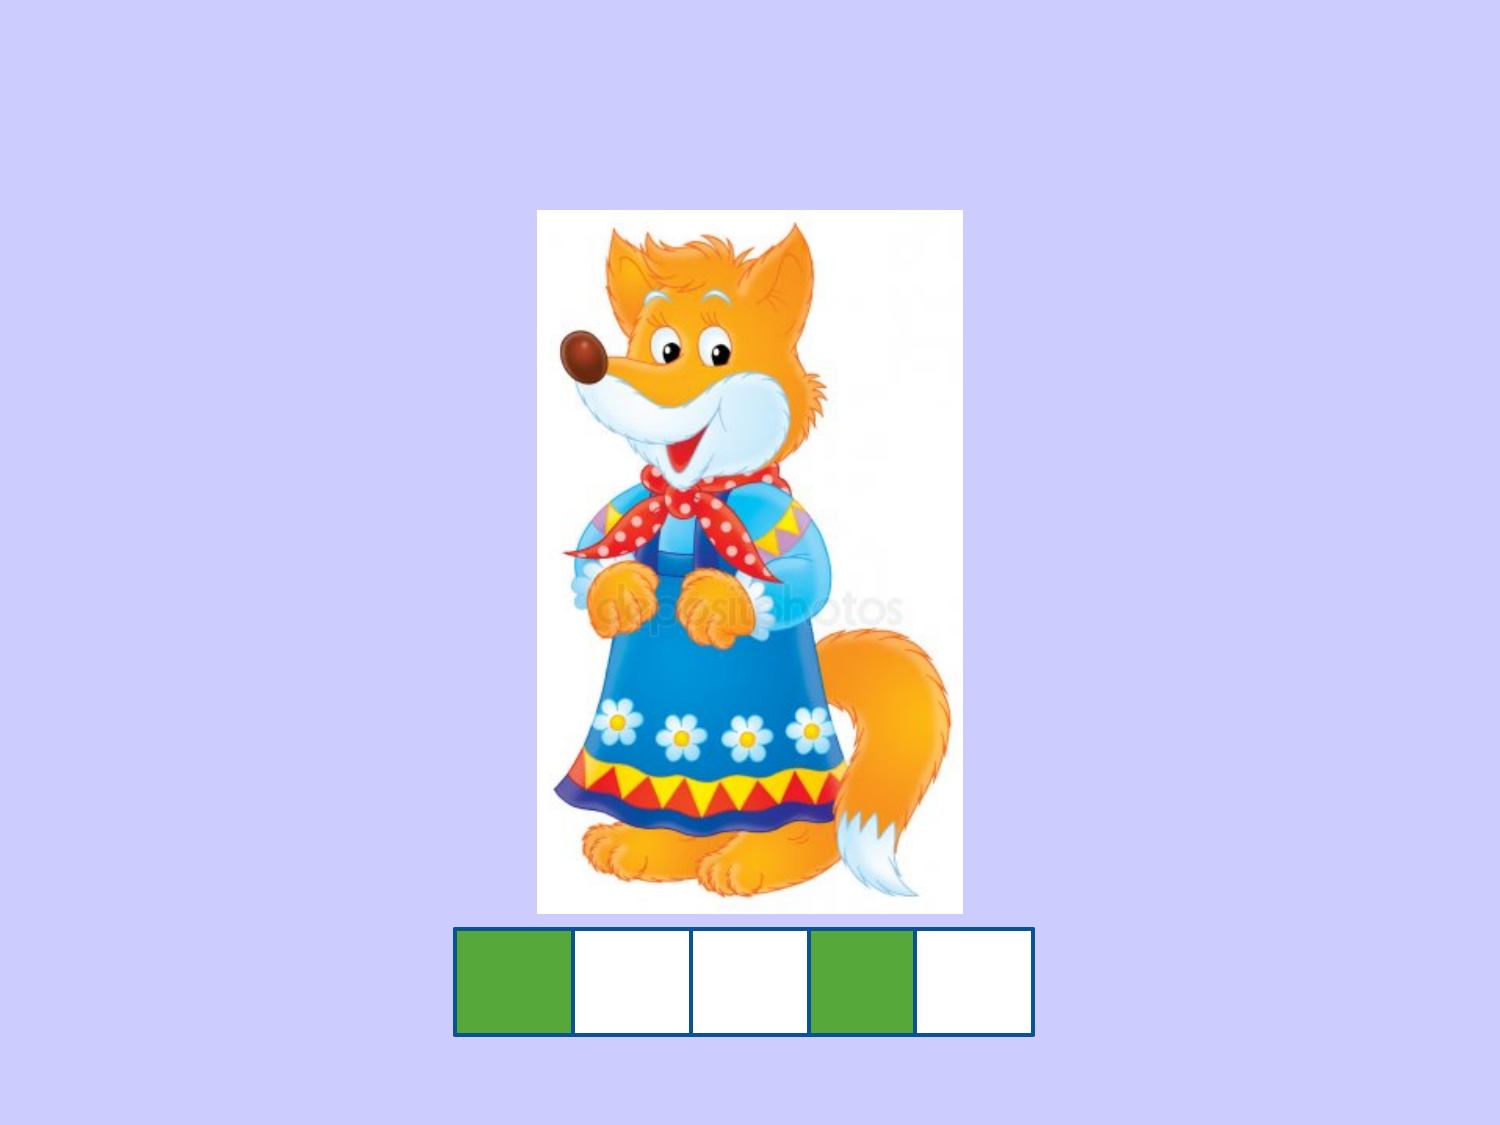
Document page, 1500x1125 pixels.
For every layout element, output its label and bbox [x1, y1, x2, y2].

text_box [913, 927, 1035, 1037]
picture [537, 210, 963, 915]
text_box [571, 927, 689, 1037]
text_box [453, 927, 571, 1037]
text_box [811, 927, 913, 1037]
text_box [689, 927, 811, 1037]
